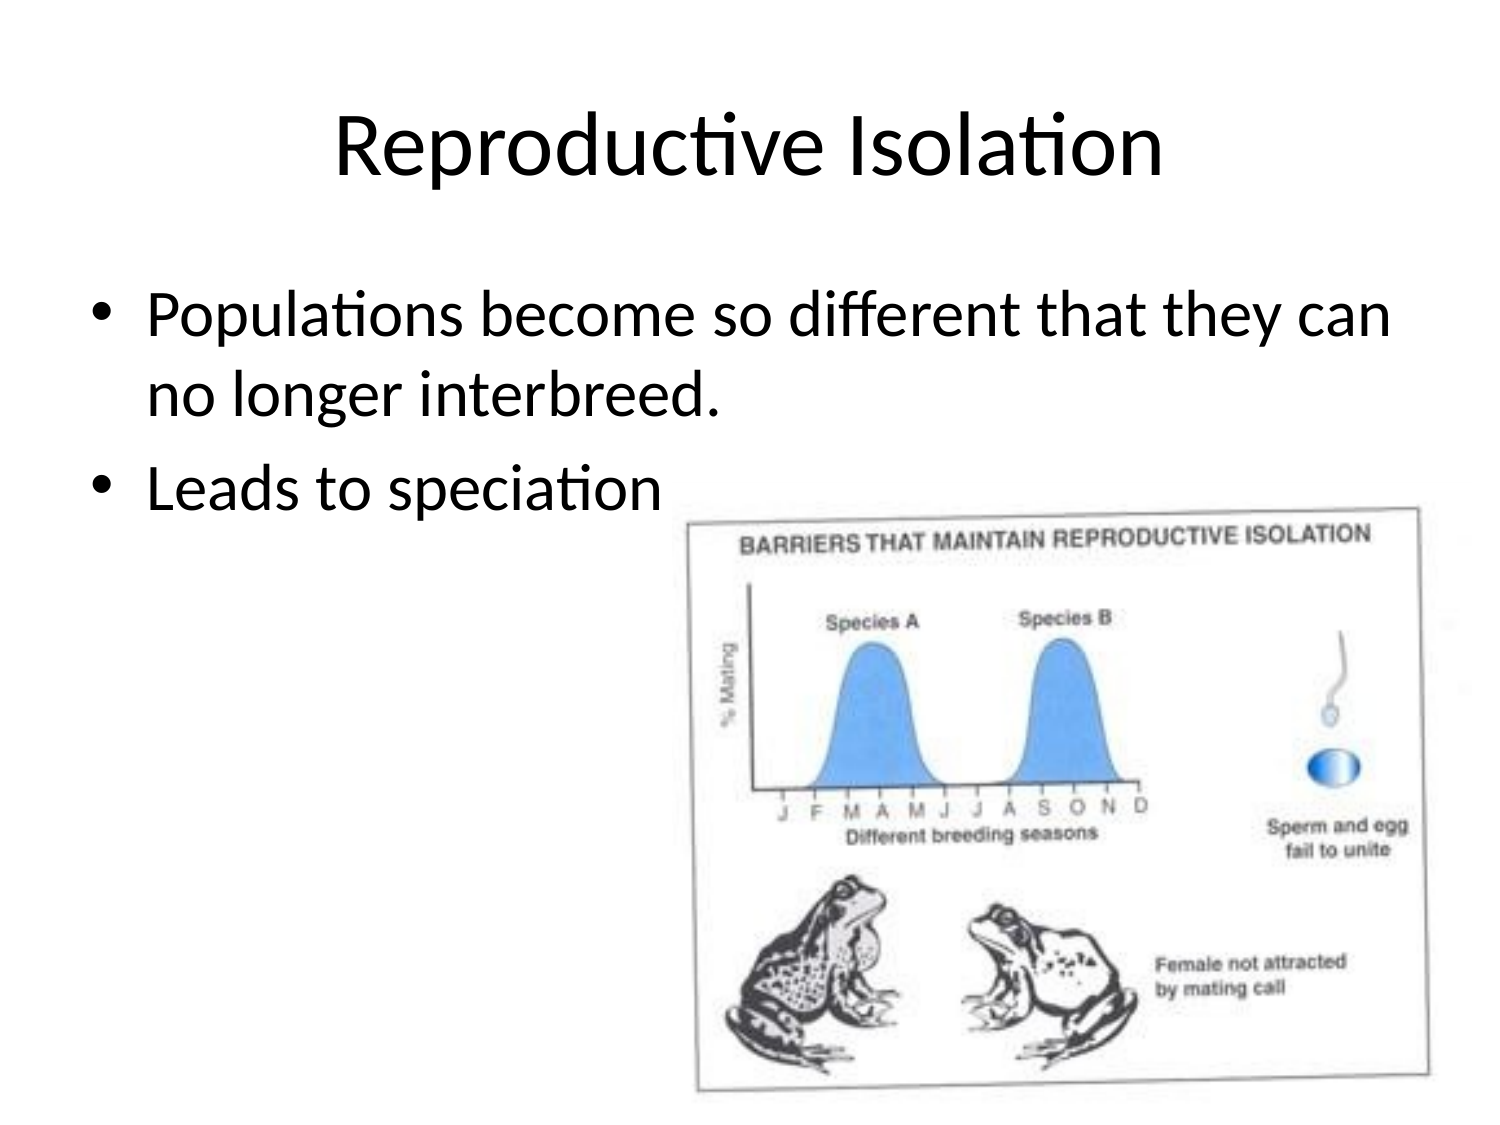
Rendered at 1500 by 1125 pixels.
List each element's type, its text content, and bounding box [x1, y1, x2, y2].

picture [671, 481, 1472, 1125]
title Reproductive Isolation [75, 45, 1425, 233]
list Populations become so different that they can no longer interbreed. Leads to speciation [75, 262, 1425, 1005]
